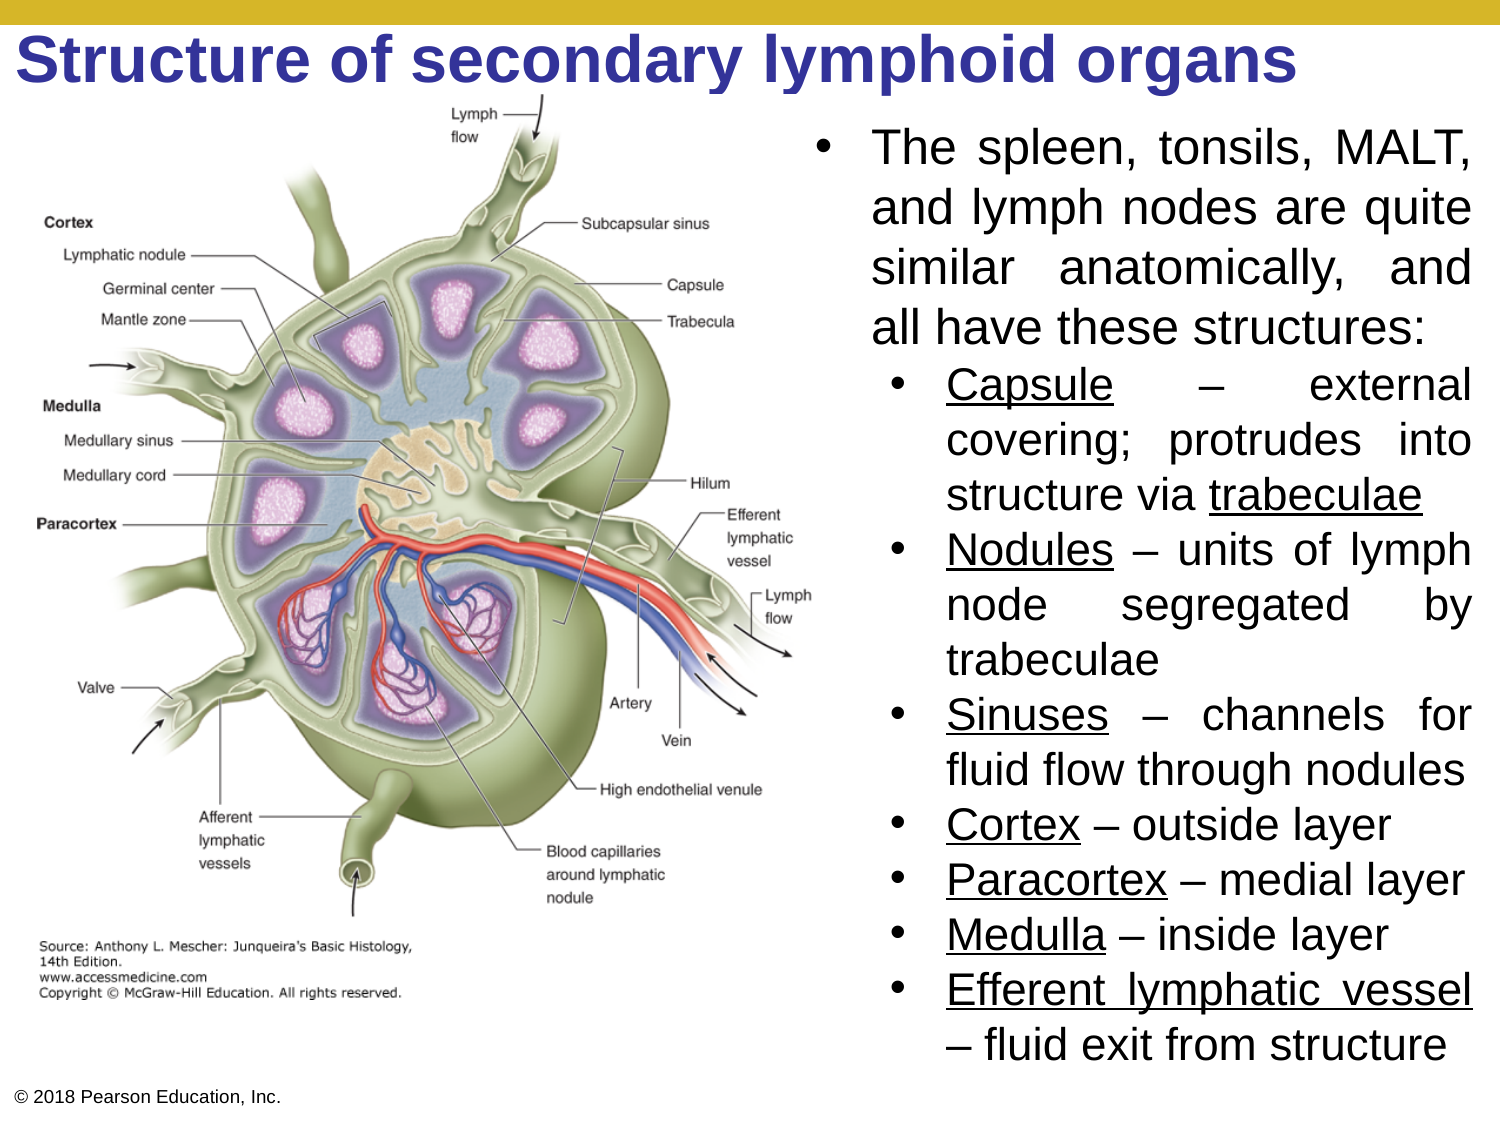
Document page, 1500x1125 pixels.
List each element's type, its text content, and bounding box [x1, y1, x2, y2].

title Structure of secondary lymphoid organs [0, 8, 1500, 105]
text_box The spleen, tonsils, MALT, and lymph nodes are quite similar anatomically, and all have these structures: Capsule – external covering; protrudes into structure via trabeculae Nodules – units of lymph node segregated by trabeculae Sinuses – channels for fluid flow through nodules Cortex – outside layer Paracortex – medial layer Medulla – inside layer Efferent lymphatic vessel – fluid exit from structure [799, 107, 1488, 1077]
picture [37, 93, 812, 1001]
